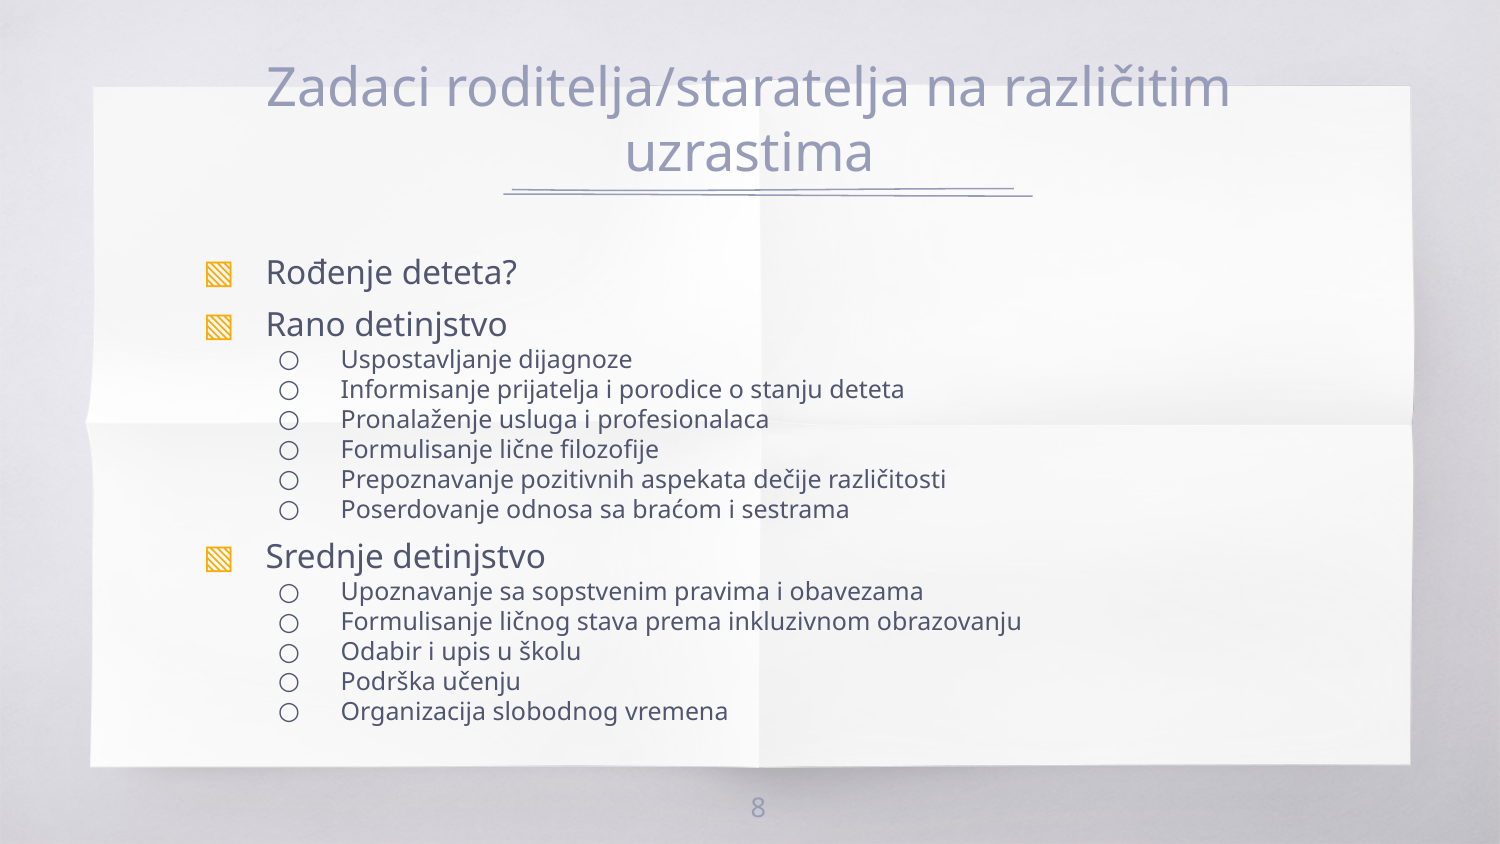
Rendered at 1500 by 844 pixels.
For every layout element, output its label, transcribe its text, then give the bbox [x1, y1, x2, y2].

title Zadaci roditelja/staratelja na različitim uzrastima [168, 84, 1332, 197]
list Rođenje deteta? Rano detinjstvo Uspostavljanje dijagnoze Informisanje prijatelja i porodice o stanju deteta Pronalaženje usluga i profesionalaca Formulisanje lične filozofije Prepoznavanje pozitivnih aspekata dečije različitosti Poserdovanje odnosa sa braćom i sestrama Srednje detinjstvo Upoznavanje sa sopstvenim pravima i obavezama Formulisanje ličnog stava prema inkluzivnom obrazovanju Odabir i upis u školu Podrška učenju Organizacija slobodnog vremena [175, 236, 1334, 740]
slide_number 8 [713, 775, 804, 825]
picture [0, 0, 1500, 844]
